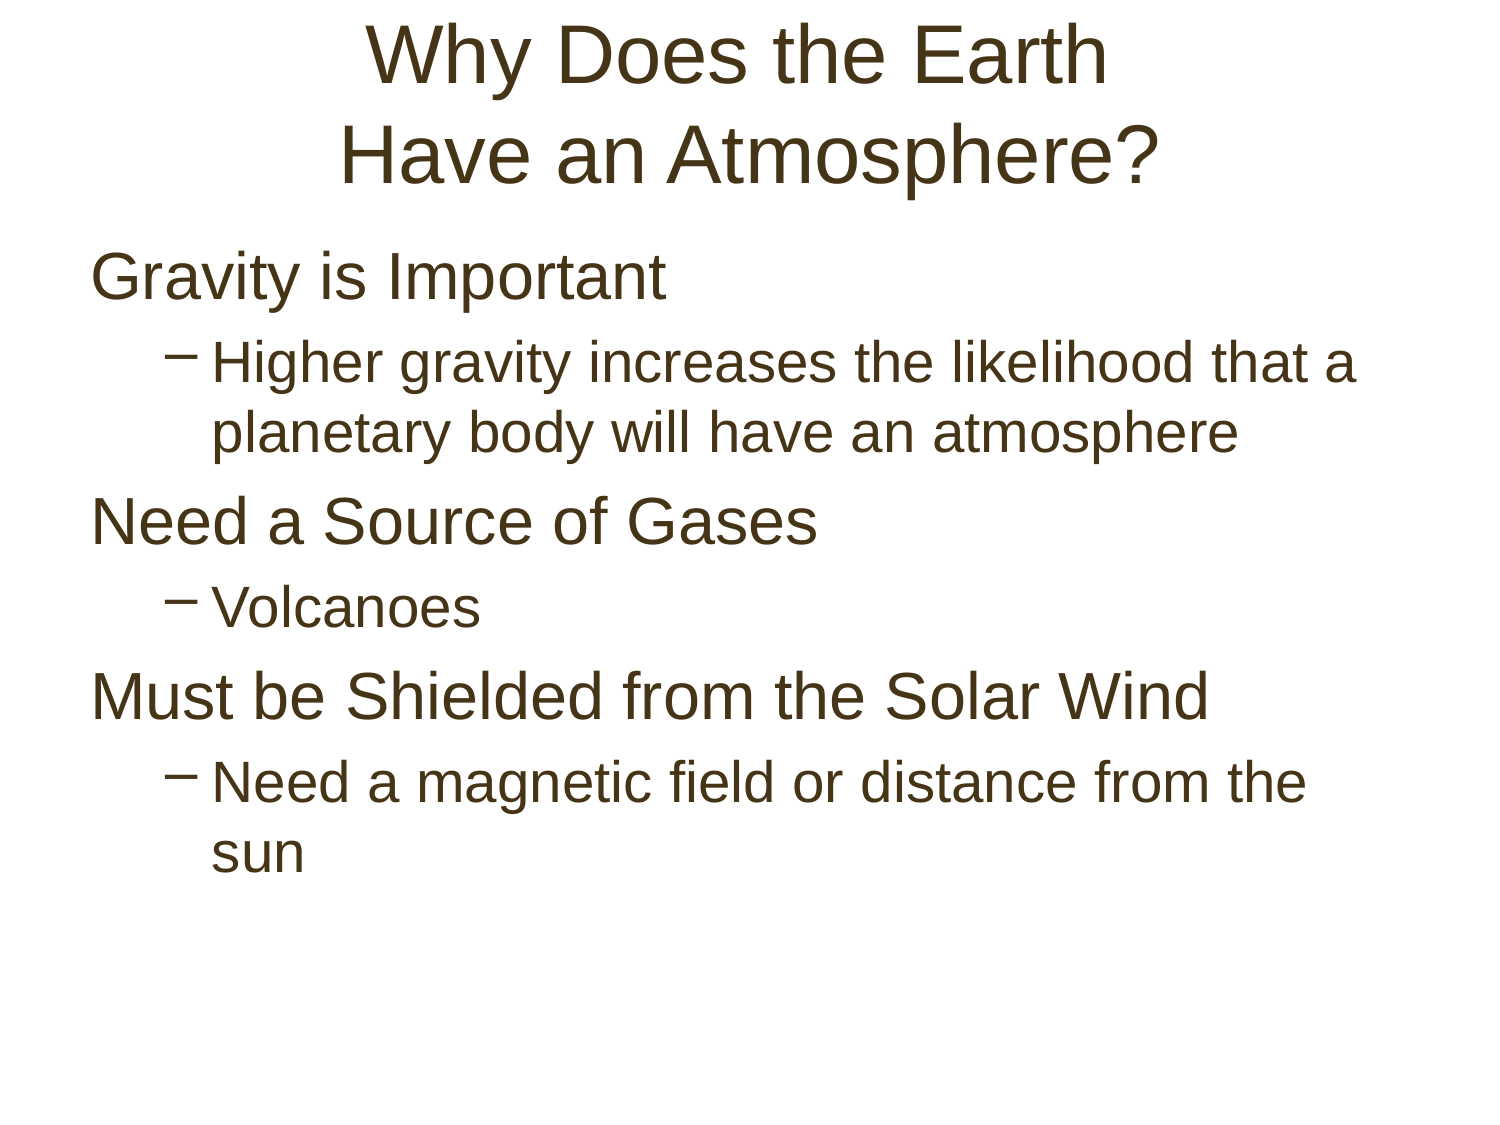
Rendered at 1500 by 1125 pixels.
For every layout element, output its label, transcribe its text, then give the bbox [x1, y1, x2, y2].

list Gravity is Important Higher gravity increases the likelihood that a planetary body will have an atmosphere Need a Source of Gases Volcanoes Must be Shielded from the Solar Wind Need a magnetic field or distance from the sun [75, 224, 1425, 1000]
title Why Does the Earth Have an Atmosphere? [74, 37, 1426, 163]
